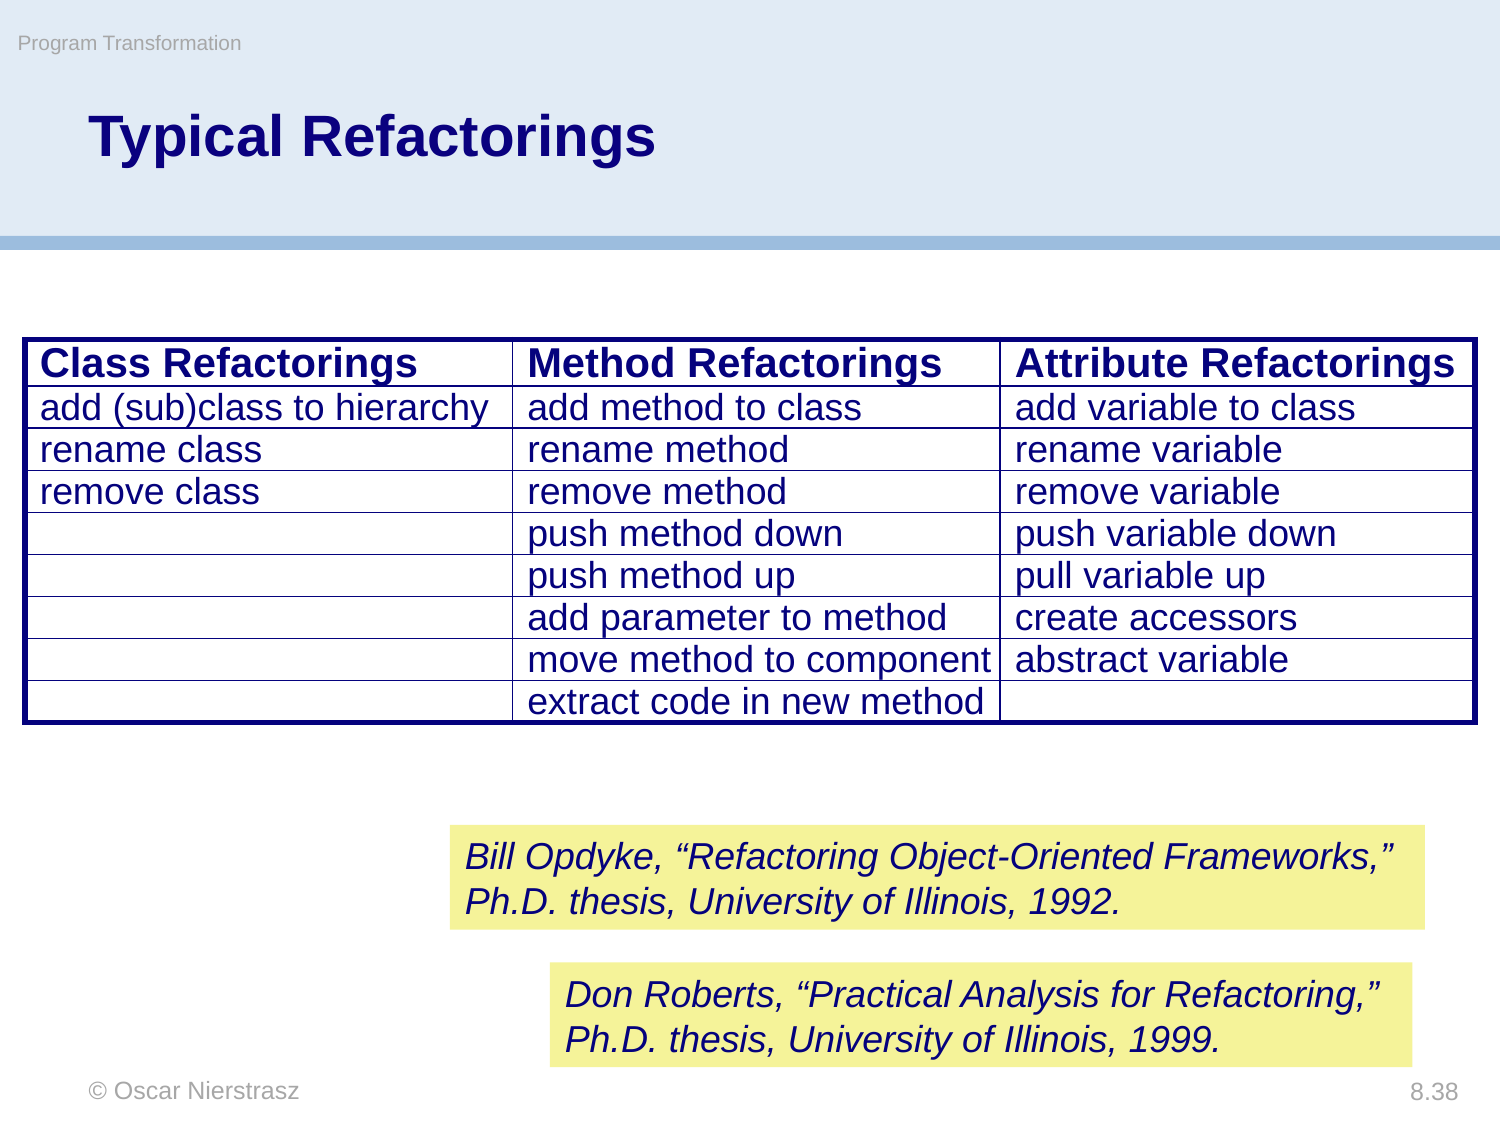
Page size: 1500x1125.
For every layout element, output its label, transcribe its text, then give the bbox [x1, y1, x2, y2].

table_cell [28, 597, 512, 638]
table_cell add variable to class [1001, 387, 1472, 427]
table_cell [28, 555, 512, 596]
table_cell extract code in new method [513, 681, 999, 720]
table_header Method Refactorings [513, 342, 999, 385]
table_header Class Refactorings [28, 342, 512, 385]
table_cell rename method [513, 429, 999, 470]
text_box Bill Opdyke, “Refactoring Object-Oriented Frameworks,” Ph.D. thesis, University of Illinois, 1992. [449, 824, 1425, 860]
table_cell create accessors [1001, 597, 1472, 638]
table_cell move method to component [513, 639, 999, 680]
table_cell remove class [28, 471, 512, 512]
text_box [135, 862, 1500, 924]
text_box Don Roberts, “Practical Analysis for Refactoring,” Ph.D. thesis, University of Illinois, 1999. [549, 962, 1413, 1068]
table_cell add method to class [513, 387, 999, 427]
table_cell [1001, 681, 1472, 720]
table_cell push method down [513, 513, 999, 554]
table_cell push method up [513, 555, 999, 596]
table_cell push variable down [1001, 513, 1472, 554]
table_cell remove method [513, 471, 999, 512]
table_cell add parameter to method [513, 597, 999, 638]
slide_number 8.38 [1237, 1074, 1460, 1105]
table_cell pull variable up [1001, 555, 1472, 596]
table_cell remove variable [1001, 471, 1472, 512]
table_cell [28, 513, 512, 554]
table_header Attribute Refactorings [1001, 342, 1472, 385]
table_cell [28, 681, 512, 720]
table_cell rename variable [1001, 429, 1472, 470]
slide_number © Oscar Nierstrasz [88, 1073, 715, 1104]
table_cell abstract variable [1001, 639, 1472, 680]
table_cell rename class [28, 429, 512, 470]
footer Program Transformation [17, 29, 904, 72]
table_cell add (sub)class to hierarchy [28, 387, 512, 427]
title Typical Refactorings [88, 105, 1175, 241]
table_cell [28, 639, 512, 680]
